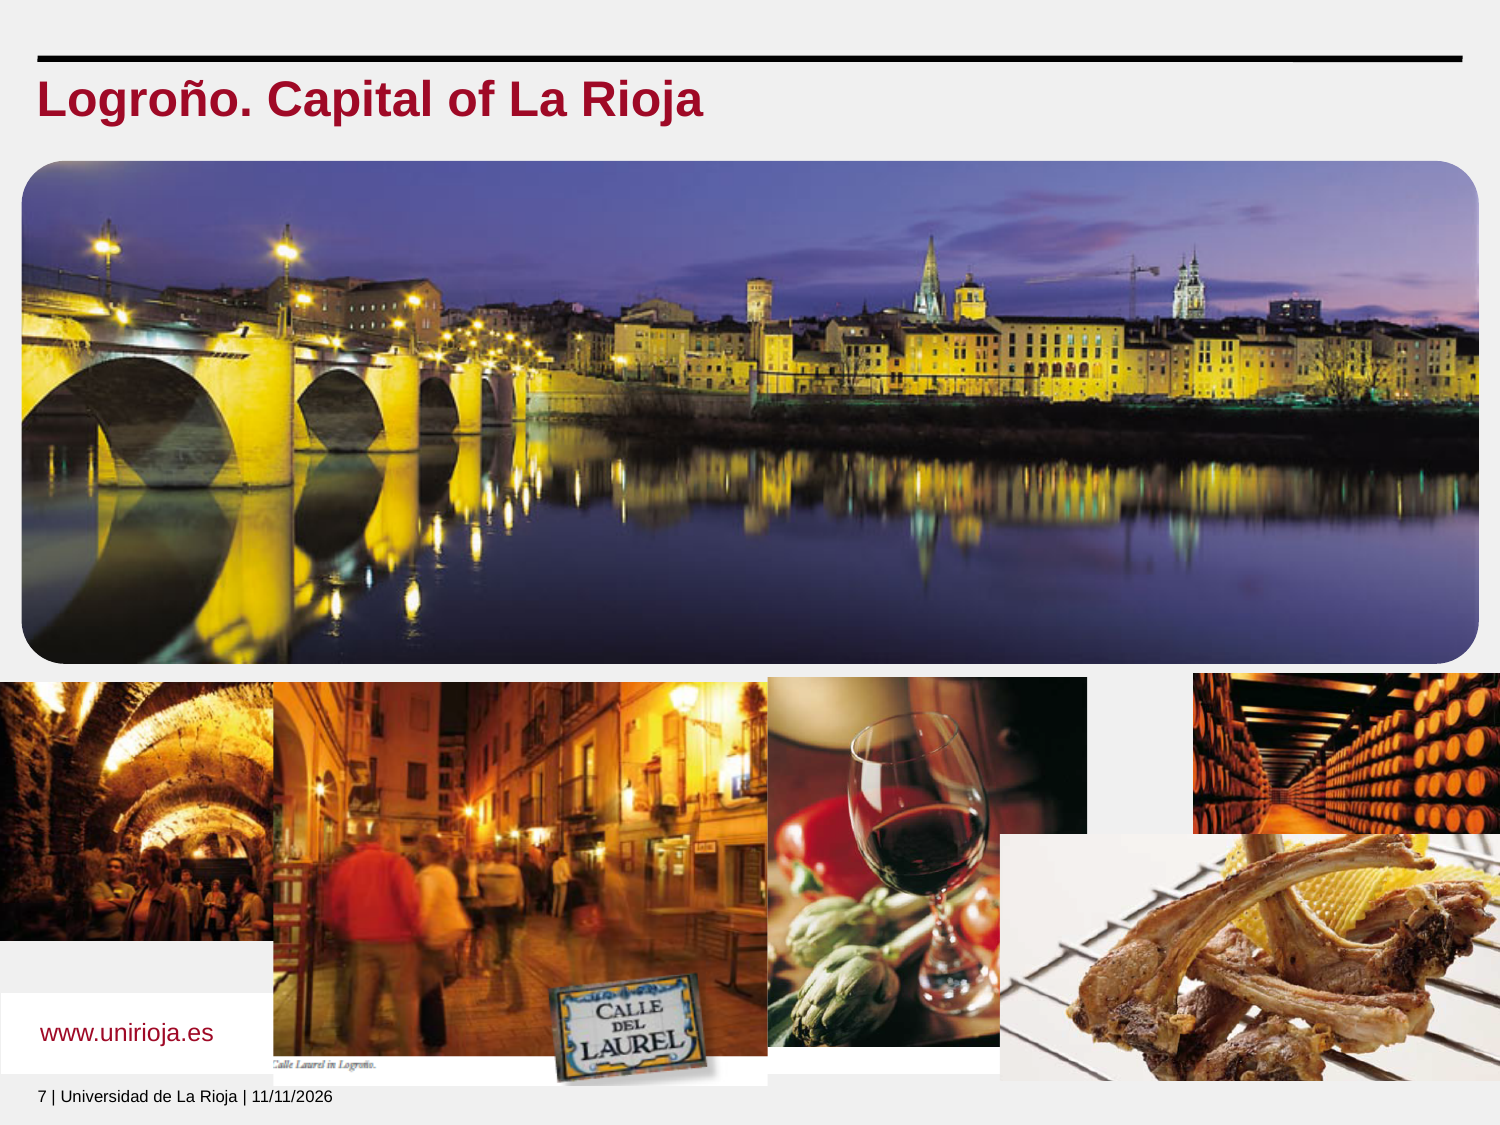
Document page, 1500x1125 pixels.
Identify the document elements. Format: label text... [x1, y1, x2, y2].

picture [0, 673, 1500, 1086]
picture [21, 160, 1480, 665]
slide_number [37, 1082, 502, 1106]
title Logroño. Capital of La Rioja [21, 58, 1463, 116]
